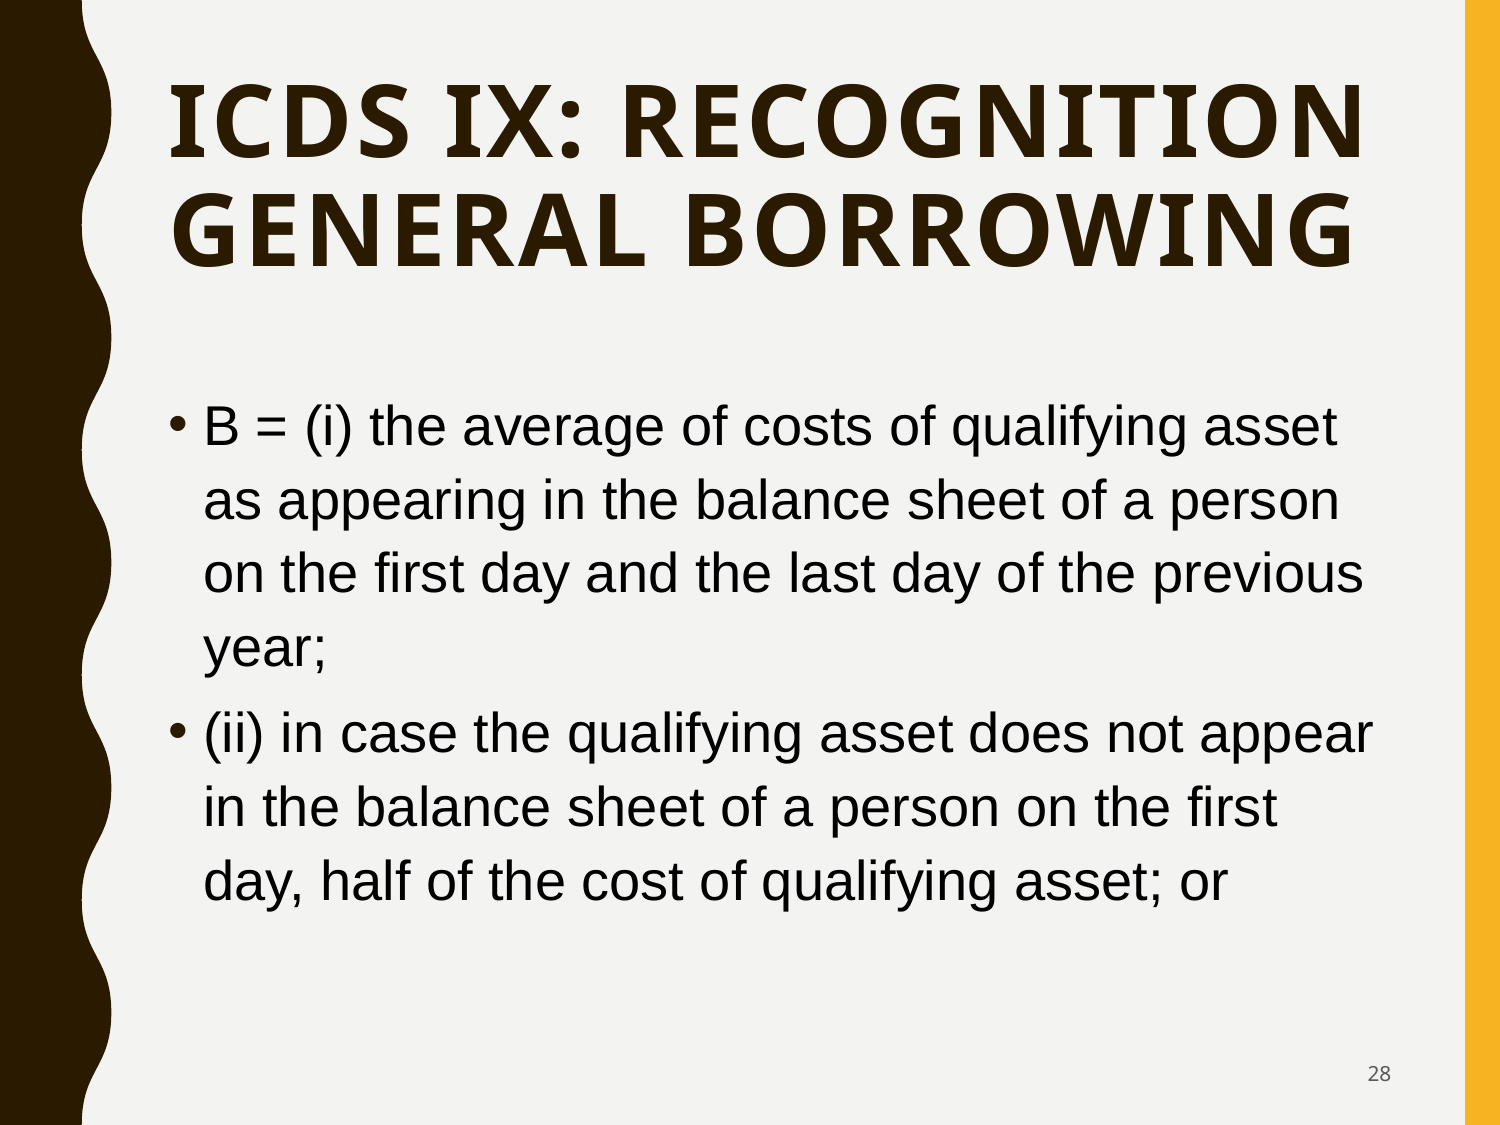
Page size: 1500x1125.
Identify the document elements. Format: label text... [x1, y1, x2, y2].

title ICDS IX: RECOGNITION General borrowing [154, 62, 1407, 308]
list B = (i) the average of costs of qualifying asset as appearing in the balance sheet of a person on the first day and the last day of the previous year; (ii) in case the qualifying asset does not appear in the balance sheet of a person on the first day, half of the cost of qualifying asset; or [154, 375, 1407, 965]
slide_number 28 [1059, 1045, 1407, 1103]
